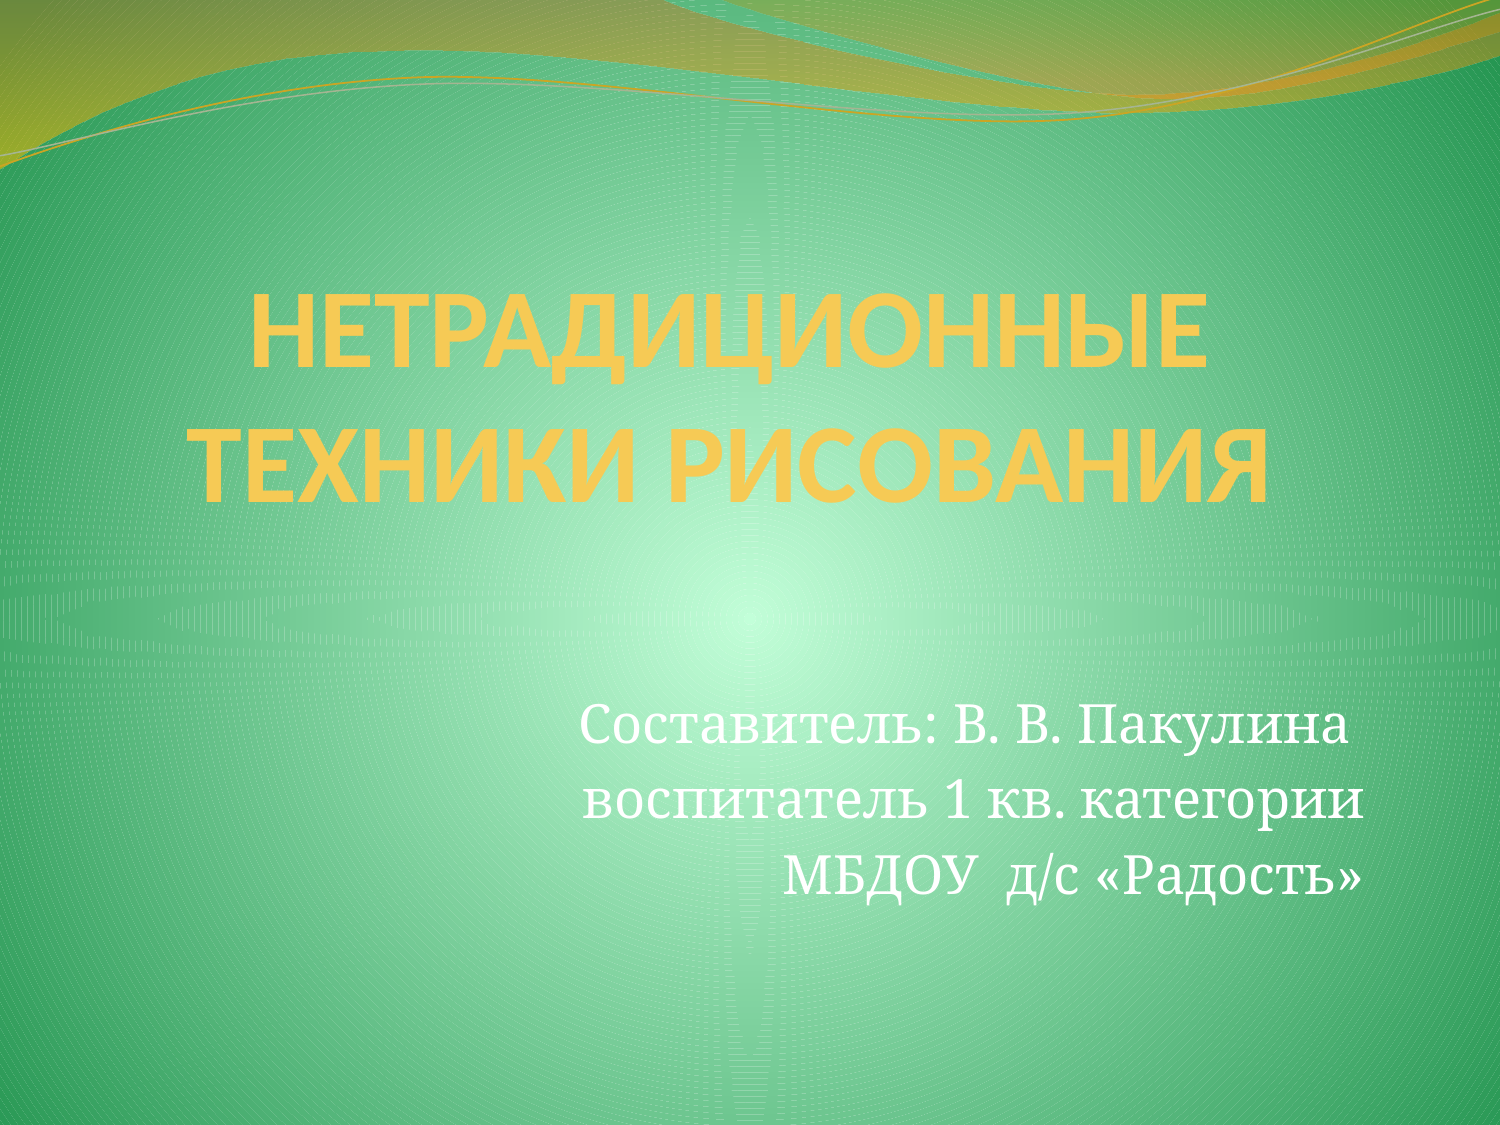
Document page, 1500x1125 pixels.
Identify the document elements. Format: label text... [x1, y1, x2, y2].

subtitle Составитель: В. В. Пакулина воспитатель 1 кв. категории МБДОУ д/с «Радость» [87, 529, 1376, 926]
title НЕТРАДИЦИОННЫЕ ТЕХНИКИ РИСОВАНИЯ [87, 224, 1376, 525]
